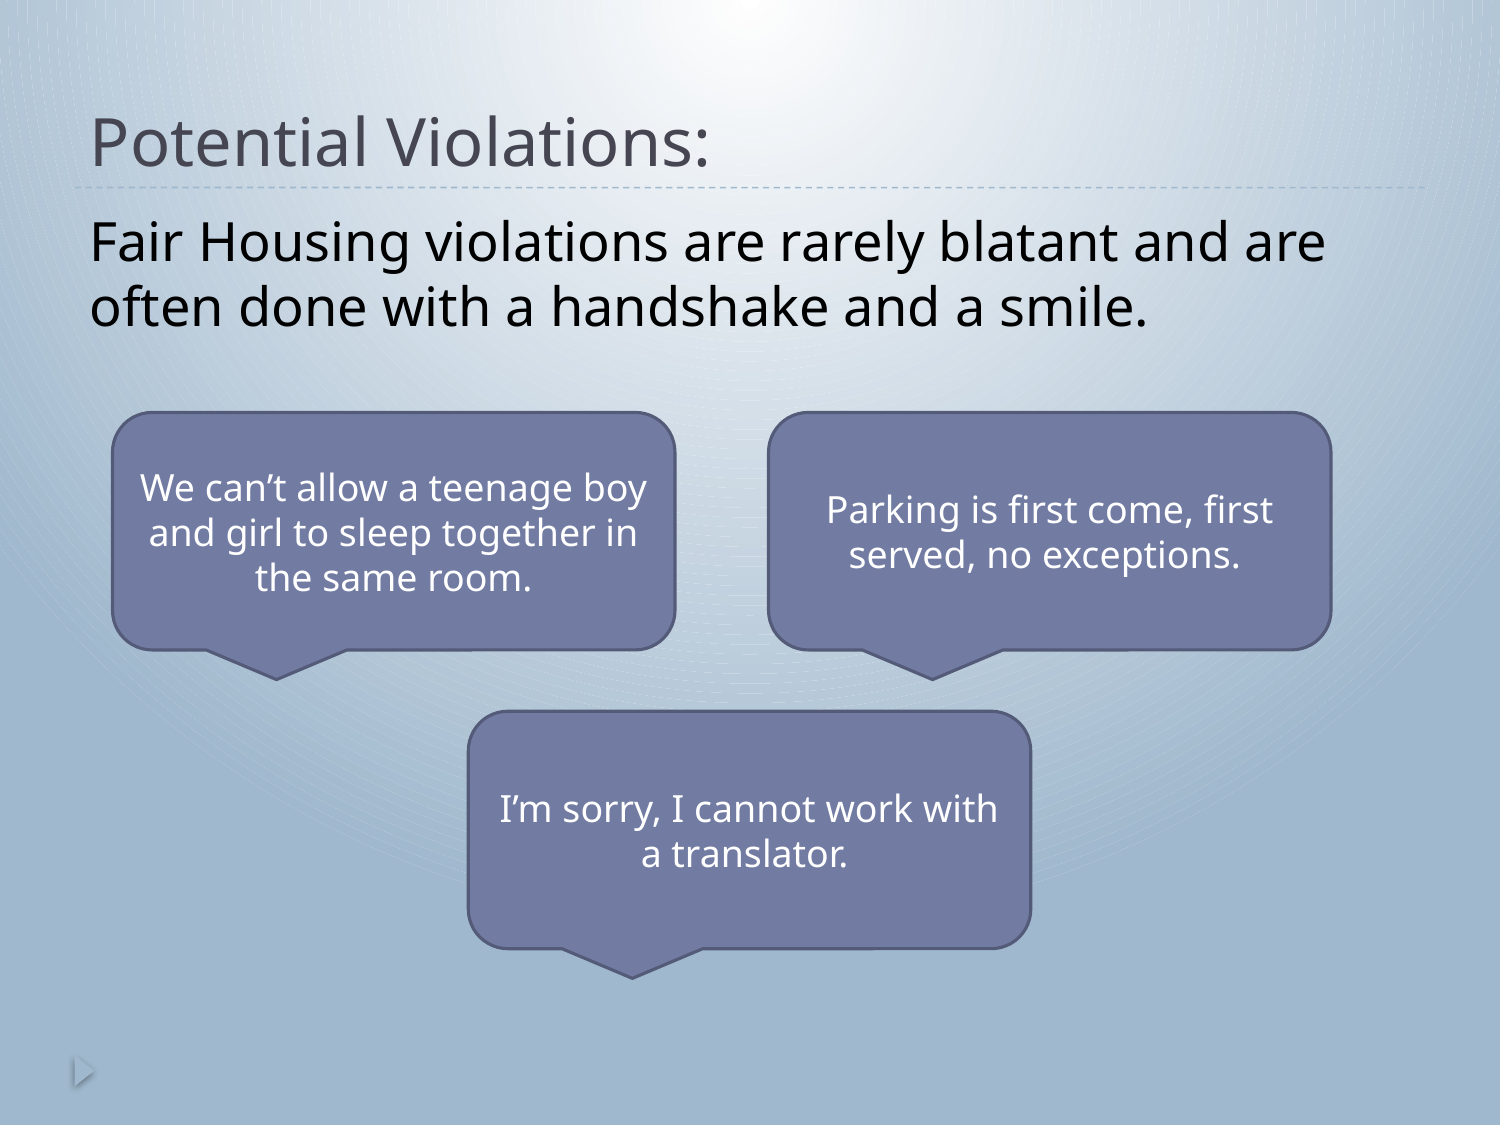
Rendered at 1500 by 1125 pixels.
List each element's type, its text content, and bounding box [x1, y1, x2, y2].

list Fair Housing violations are rarely blatant and are often done with a handshake and a smile. [74, 200, 1425, 1010]
text_box Parking is first come, first served, no exceptions. [766, 410, 1333, 682]
title Potential Violations: [75, 24, 1425, 188]
text_box We can’t allow a teenage boy and girl to sleep together in the same room. [110, 410, 677, 682]
text_box I’m sorry, I cannot work with a translator. [466, 709, 1033, 980]
